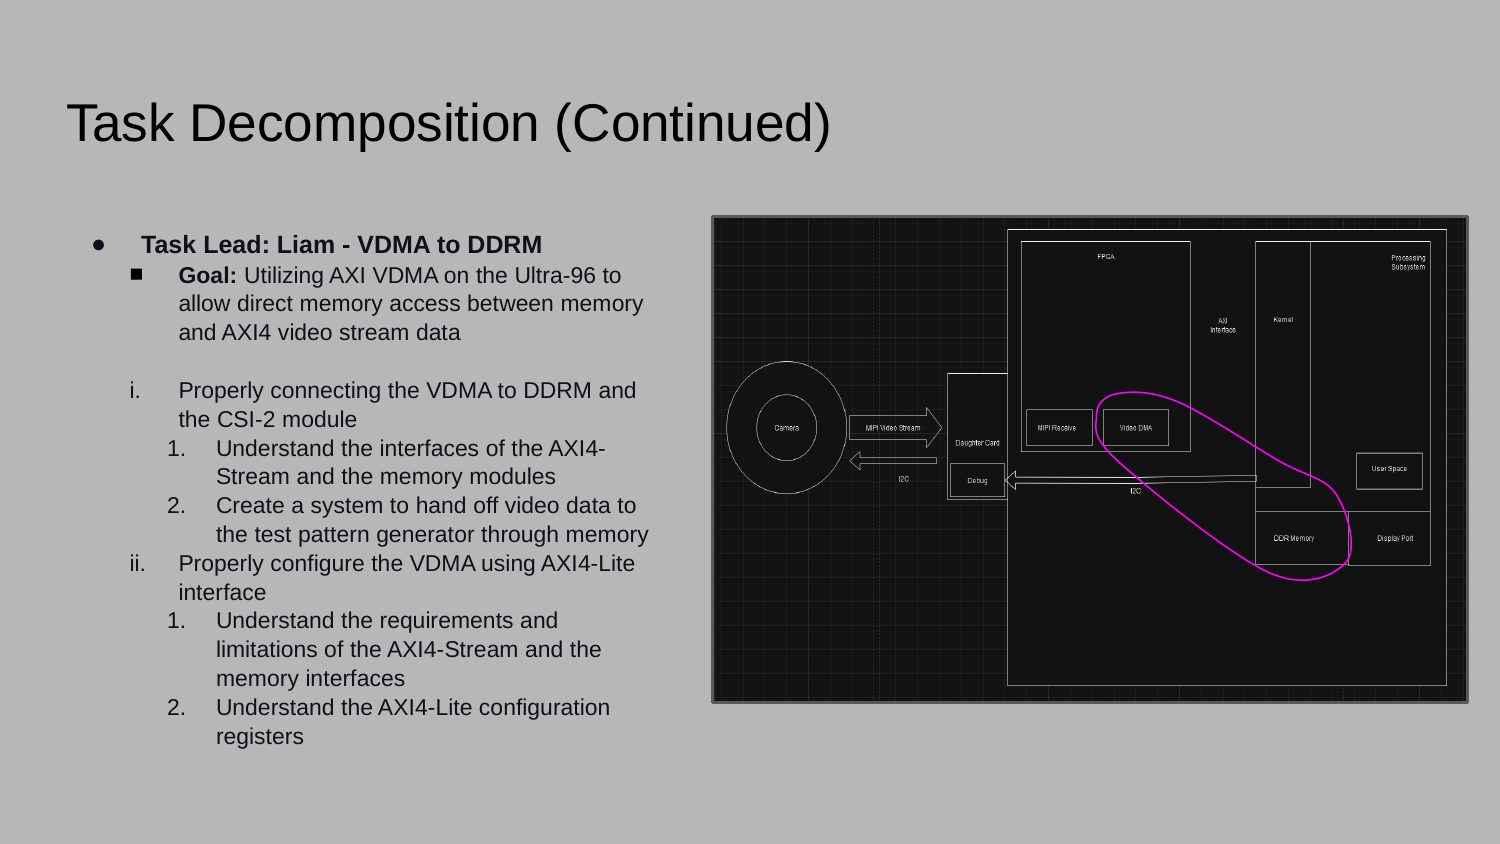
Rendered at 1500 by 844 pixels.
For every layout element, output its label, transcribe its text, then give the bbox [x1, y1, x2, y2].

list Task Lead: Liam - VDMA to DDRM Goal: Utilizing AXI VDMA on the Ultra-96 to allow direct memory access between memory and AXI4 video stream data Properly connecting the VDMA to DDRM and the CSI-2 module Understand the interfaces of the AXI4-Stream and the memory modules Create a system to hand off video data to the test pattern generator through memory Properly configure the VDMA using AXI4-Lite interface Understand the requirements and limitations of the AXI4-Stream and the memory interfaces Understand the AXI4-Lite configuration registers [51, 198, 679, 760]
picture [713, 217, 1467, 701]
title Task Decomposition (Continued) [51, 72, 1449, 167]
